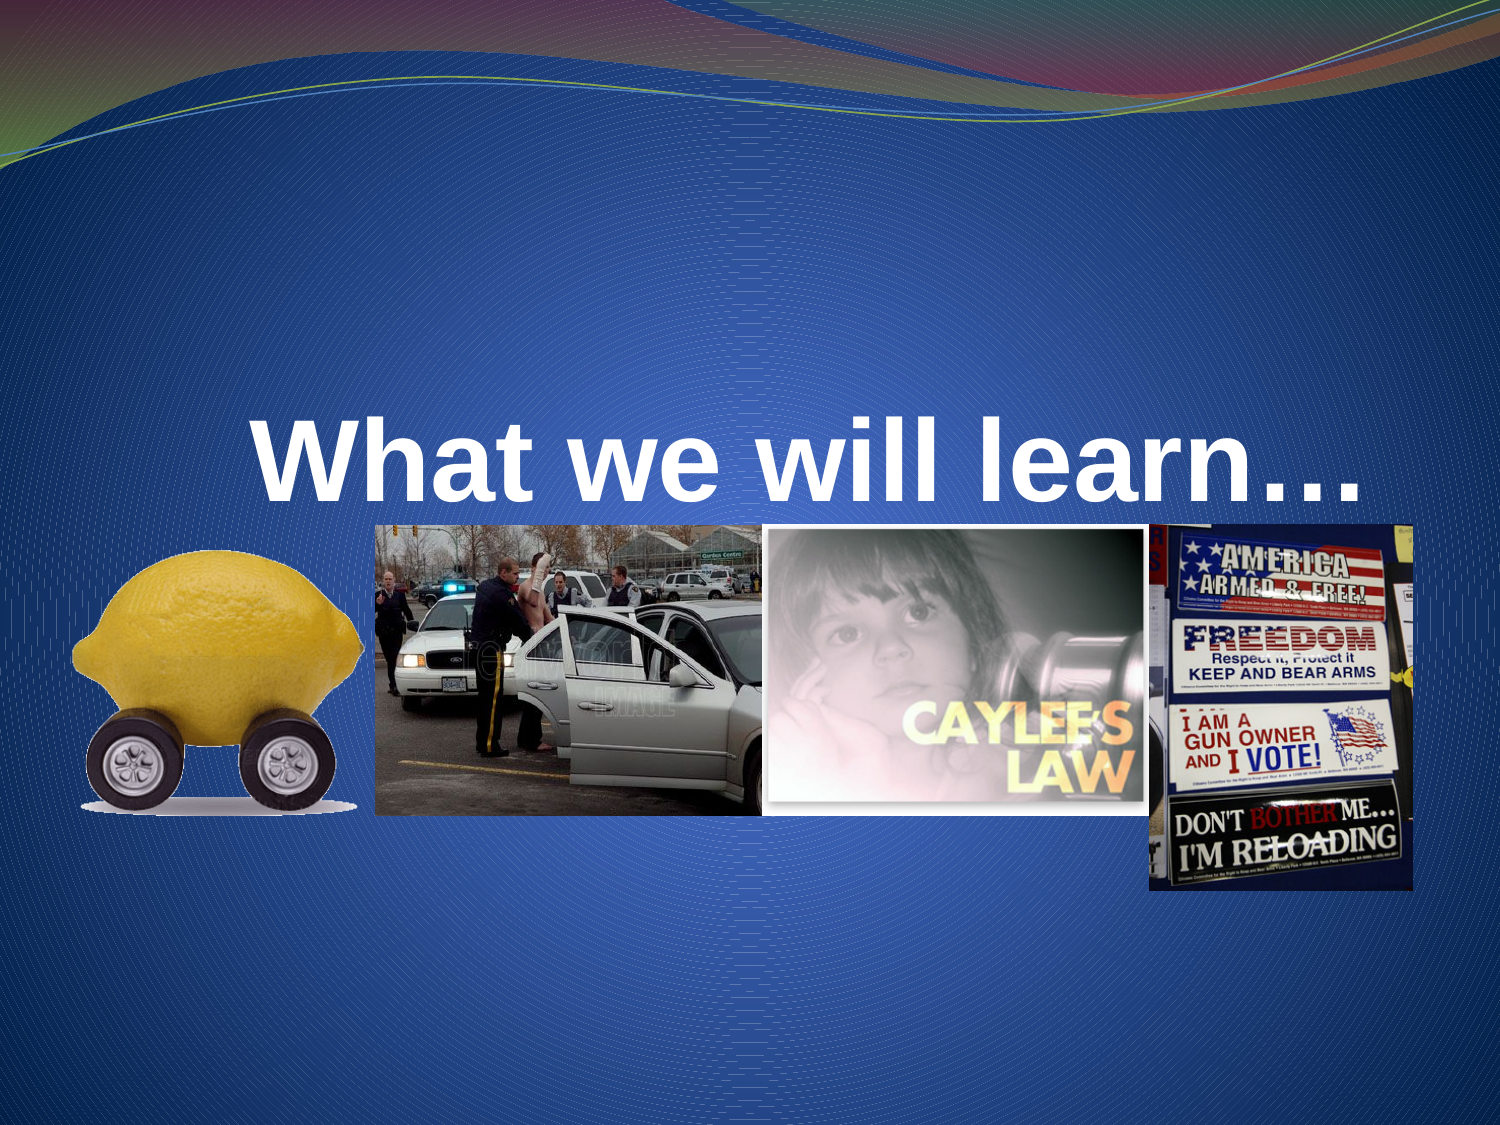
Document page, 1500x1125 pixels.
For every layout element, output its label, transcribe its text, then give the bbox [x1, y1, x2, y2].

picture [62, 524, 1413, 891]
title What we will learn… [87, 224, 1376, 524]
